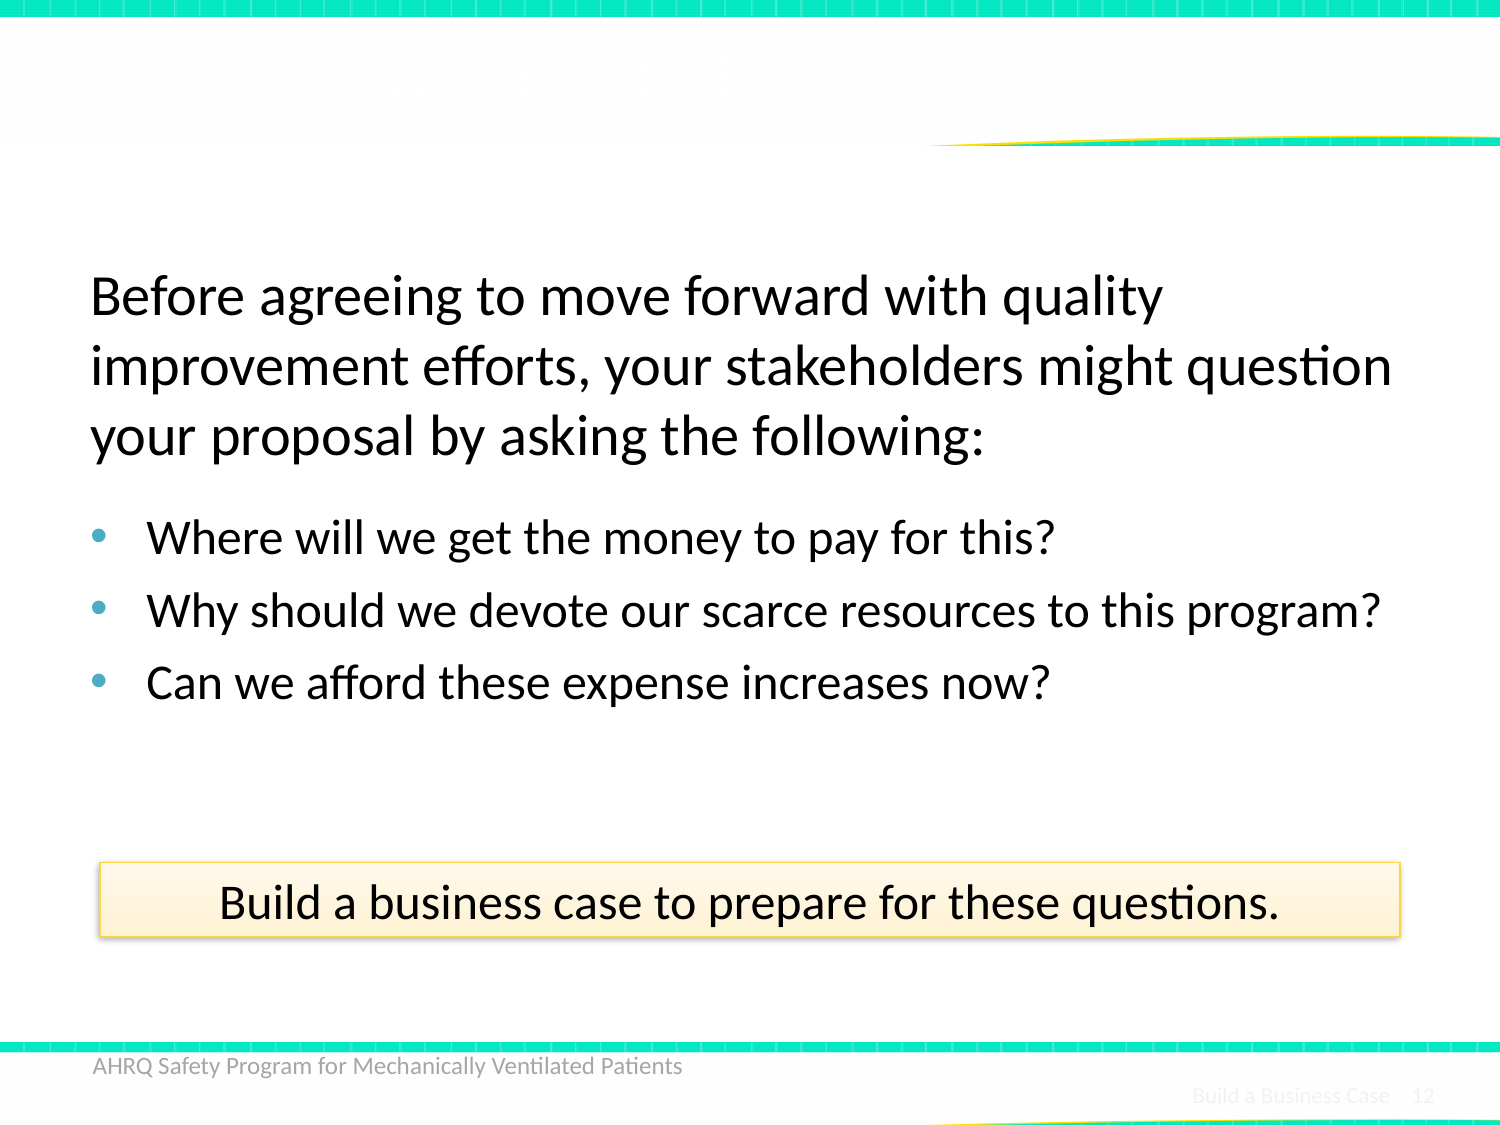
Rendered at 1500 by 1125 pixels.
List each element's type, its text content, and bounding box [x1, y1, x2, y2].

title Why Build a Business Case? [75, 5, 1425, 138]
picture [0, 0, 1500, 146]
picture [0, 1042, 1500, 1125]
list Before agreeing to move forward with quality improvement efforts, your stakeholders might question your proposal by asking the following: Where will we get the money to pay for this? Why should we devote our scarce resources to this program? Can we afford these expense increases now? [75, 249, 1425, 1027]
text_box Build a business case to prepare for these questions. [99, 862, 1401, 938]
